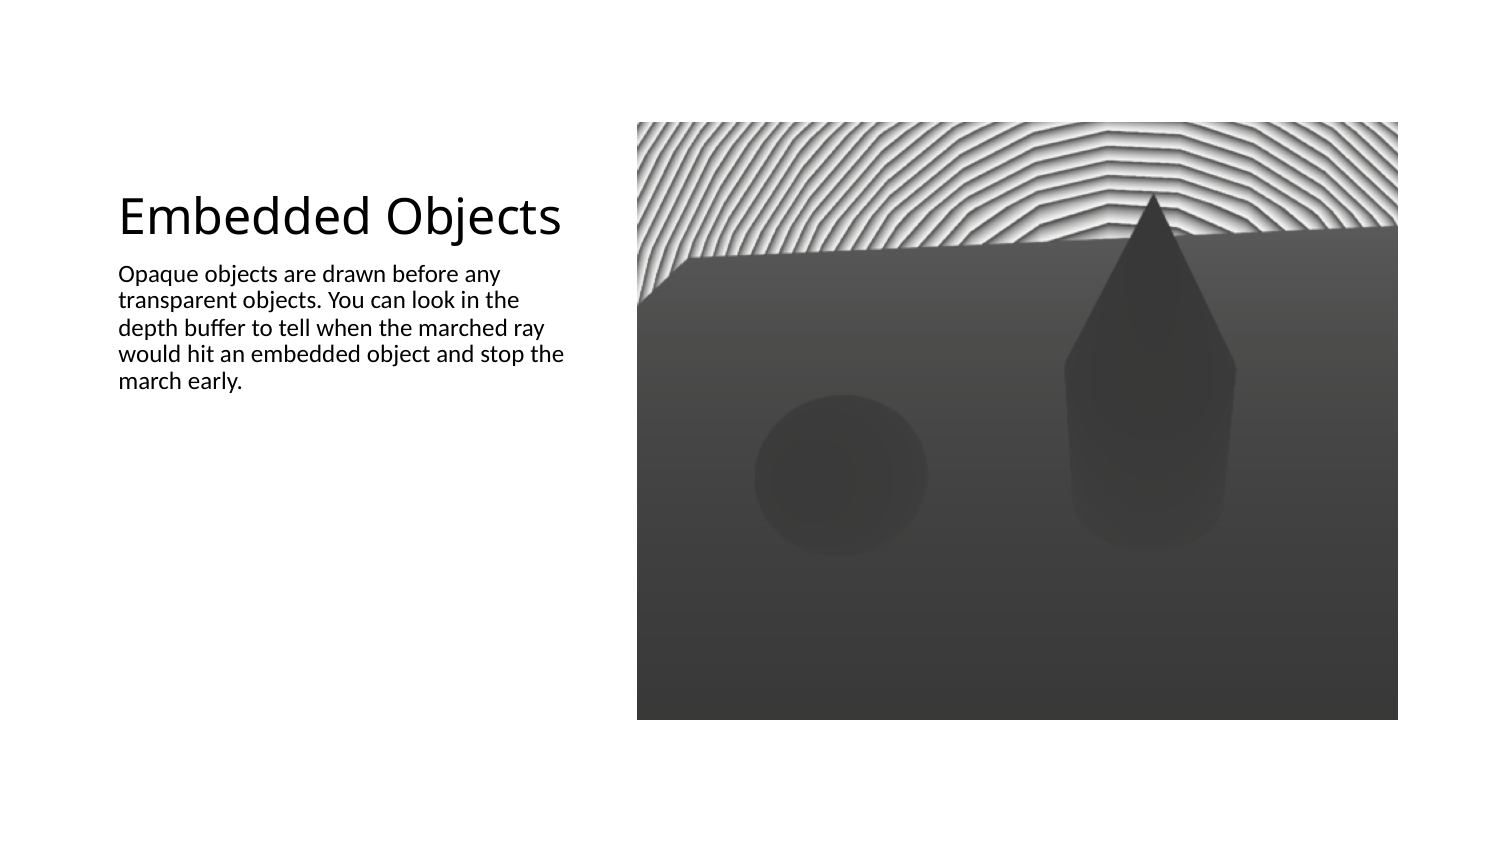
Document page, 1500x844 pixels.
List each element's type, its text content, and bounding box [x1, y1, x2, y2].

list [637, 122, 1398, 720]
list Opaque objects are drawn before any transparent objects. You can look in the depth buffer to tell when the marched ray would hit an embedded object and stop the march early. [103, 253, 588, 723]
title Embedded Objects [103, 56, 588, 253]
